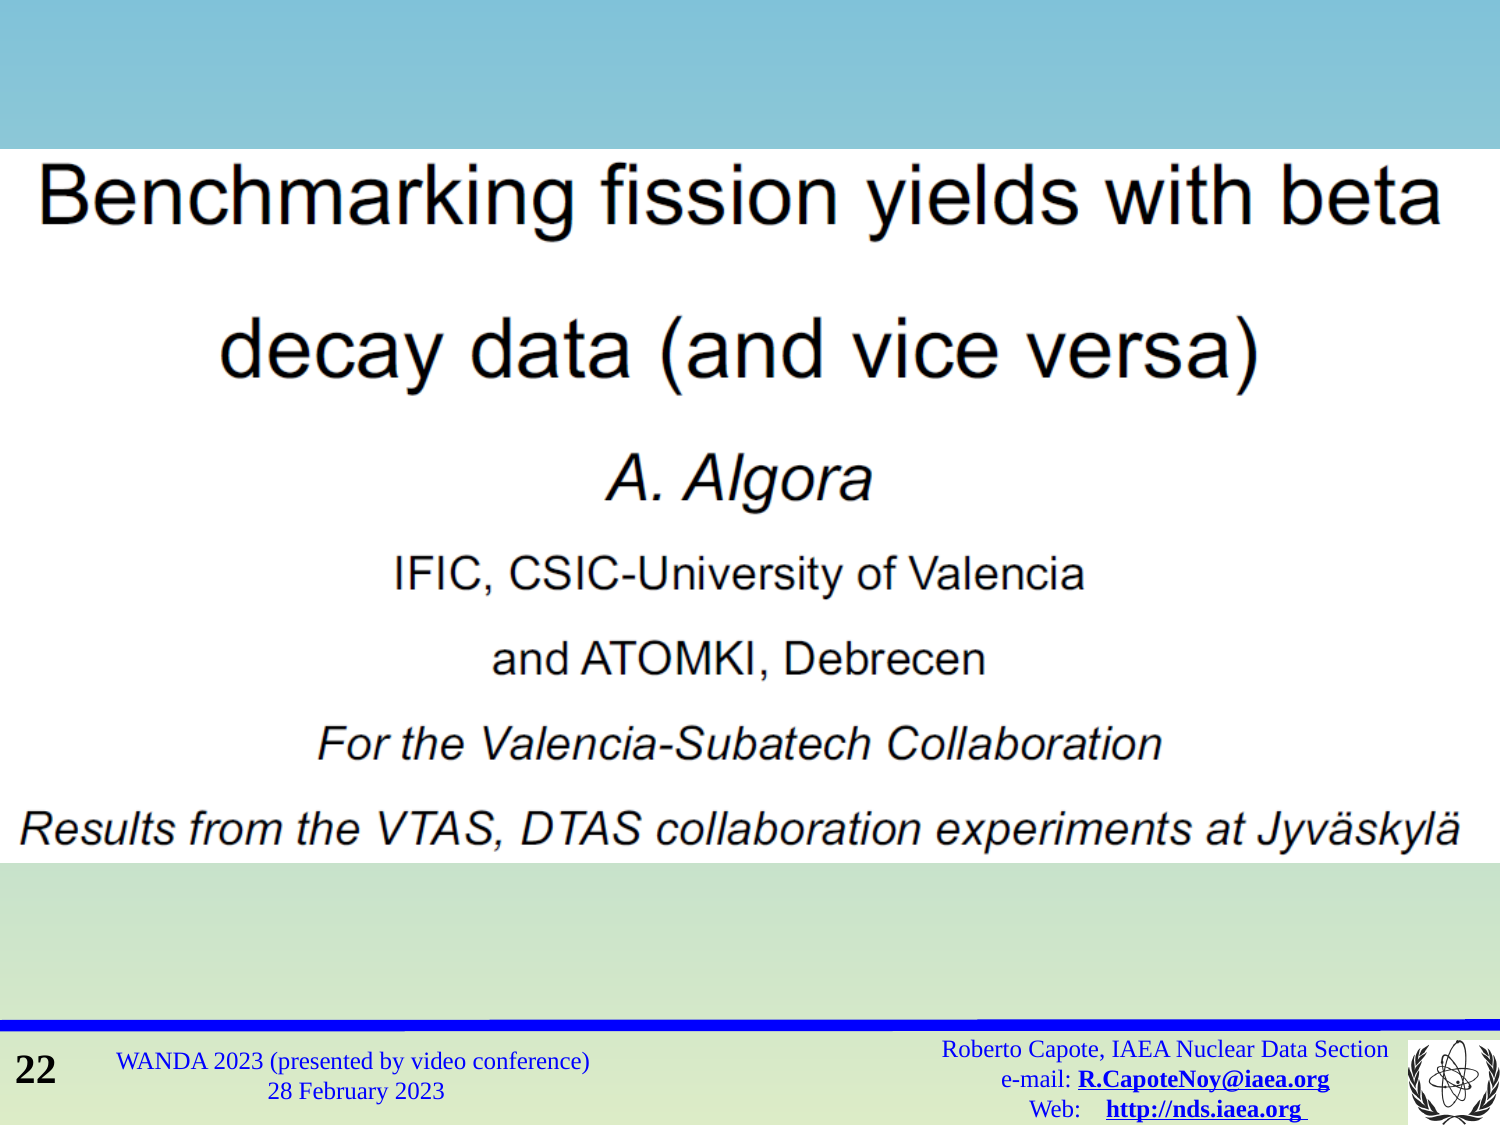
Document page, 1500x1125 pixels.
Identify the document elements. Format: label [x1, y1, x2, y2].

picture [1408, 1040, 1500, 1125]
picture [0, 149, 1500, 864]
